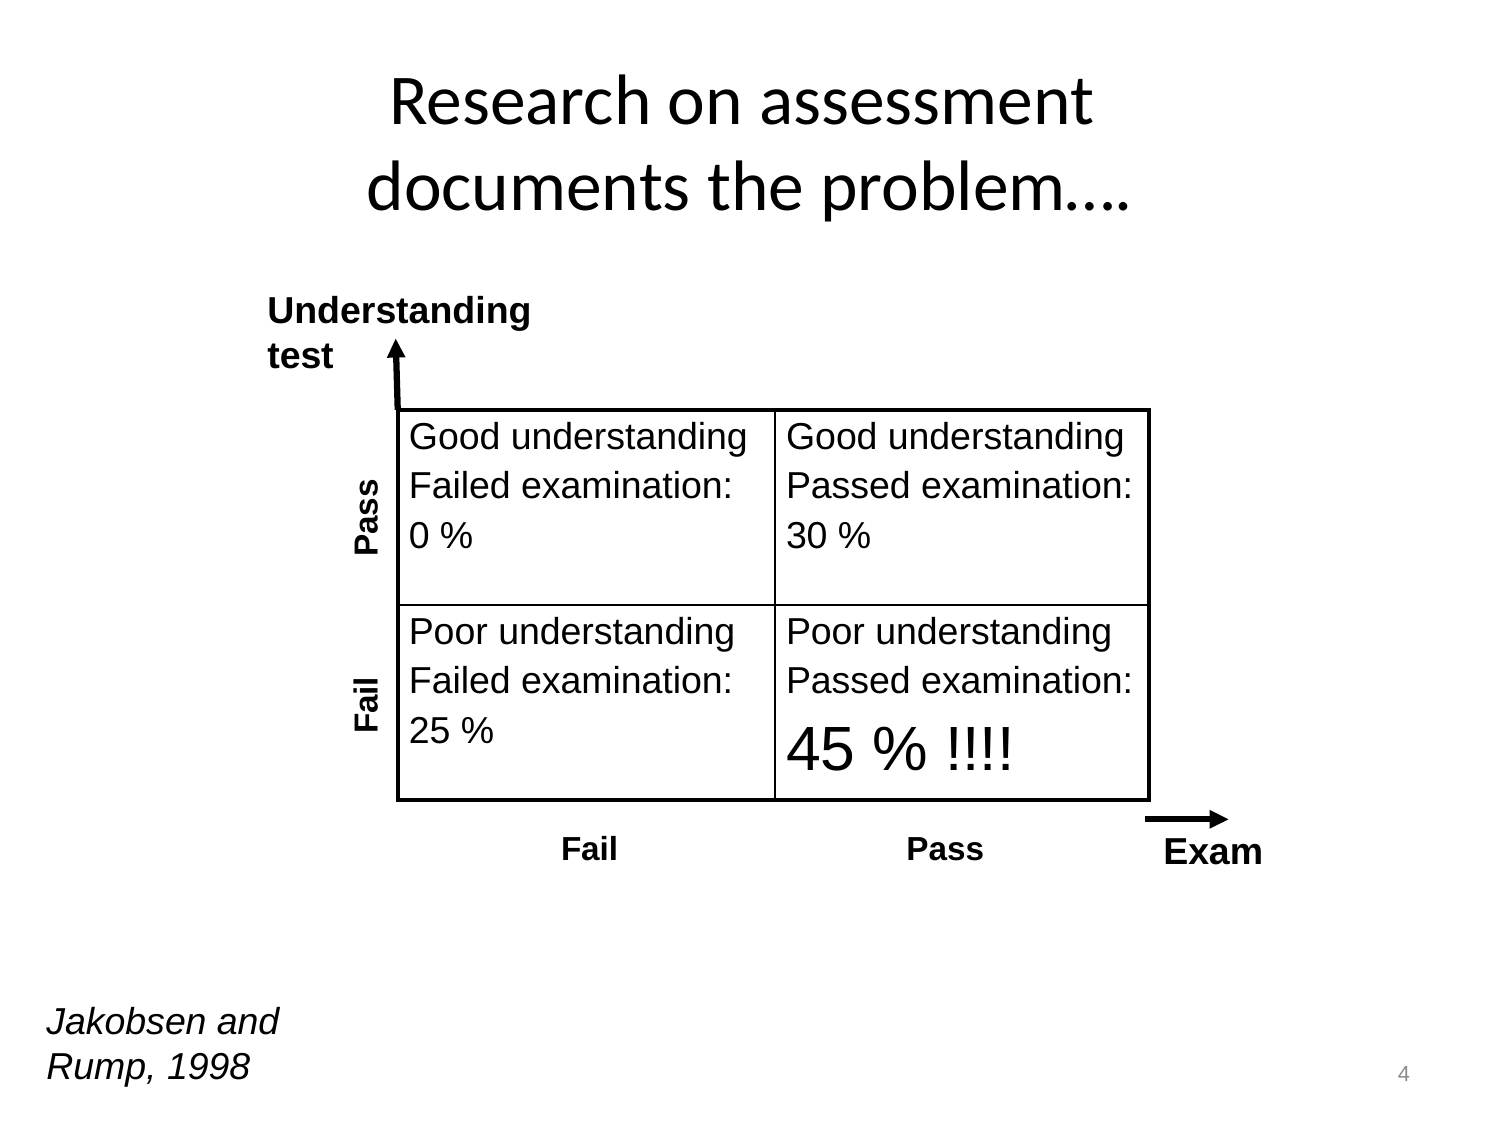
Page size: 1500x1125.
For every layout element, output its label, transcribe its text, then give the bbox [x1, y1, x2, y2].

table_cell Poor understanding Failed examination: 25 % [400, 606, 774, 798]
table_header Good understanding Passed examination: 30 % [776, 412, 1147, 604]
text_box Understanding test [252, 278, 571, 383]
text_box Fail [337, 642, 392, 749]
text_box Jakobsen and Rump, 1998 [31, 989, 365, 1095]
slide_number 4 [1074, 1042, 1425, 1103]
text_box Fail [546, 819, 653, 874]
text_box [1144, 813, 1229, 826]
text_box Exam [1148, 819, 1292, 879]
text_box [389, 338, 403, 410]
title Research on assessment documents the problem…. [75, 45, 1425, 233]
table_header Good understanding Failed examination: 0 % [400, 412, 774, 604]
text_box Pass [337, 447, 392, 572]
table_cell Poor understanding Passed examination: 45 % !!!! [776, 606, 1147, 798]
text_box Pass [891, 819, 1007, 874]
